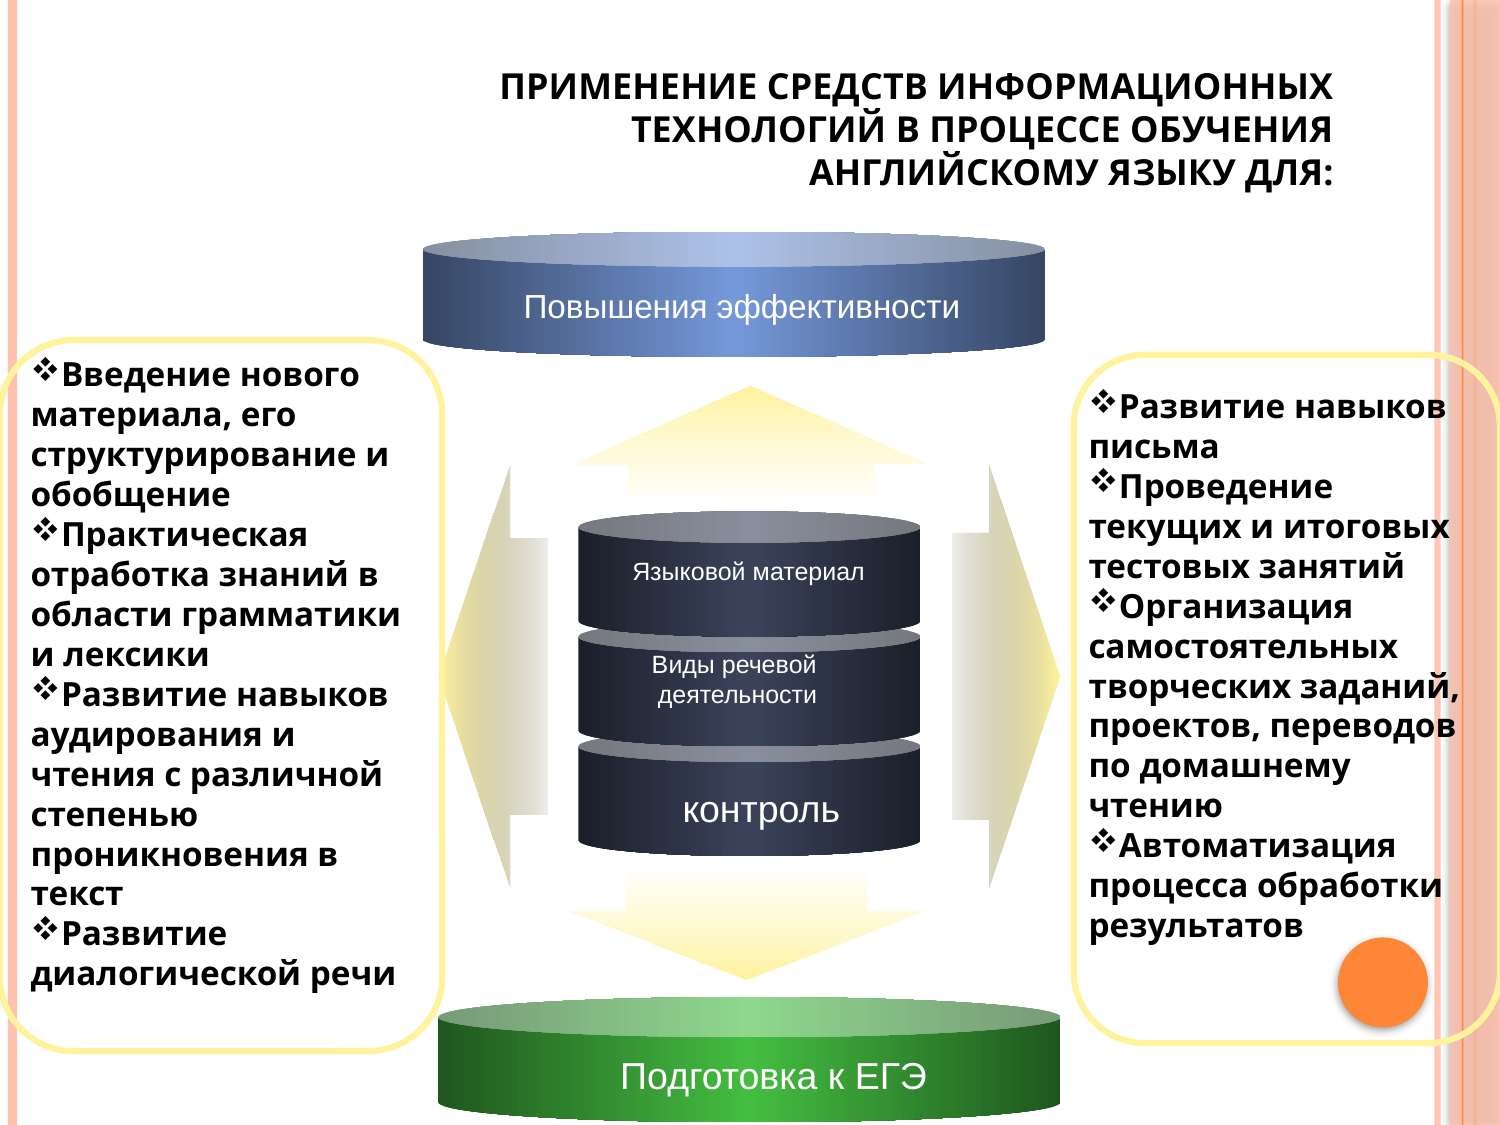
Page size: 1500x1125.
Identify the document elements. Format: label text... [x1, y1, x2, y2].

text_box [0, 231, 1500, 1125]
text_box Применение средств информационных технологий в процессе обучения английскому языку для: [480, 42, 1349, 200]
